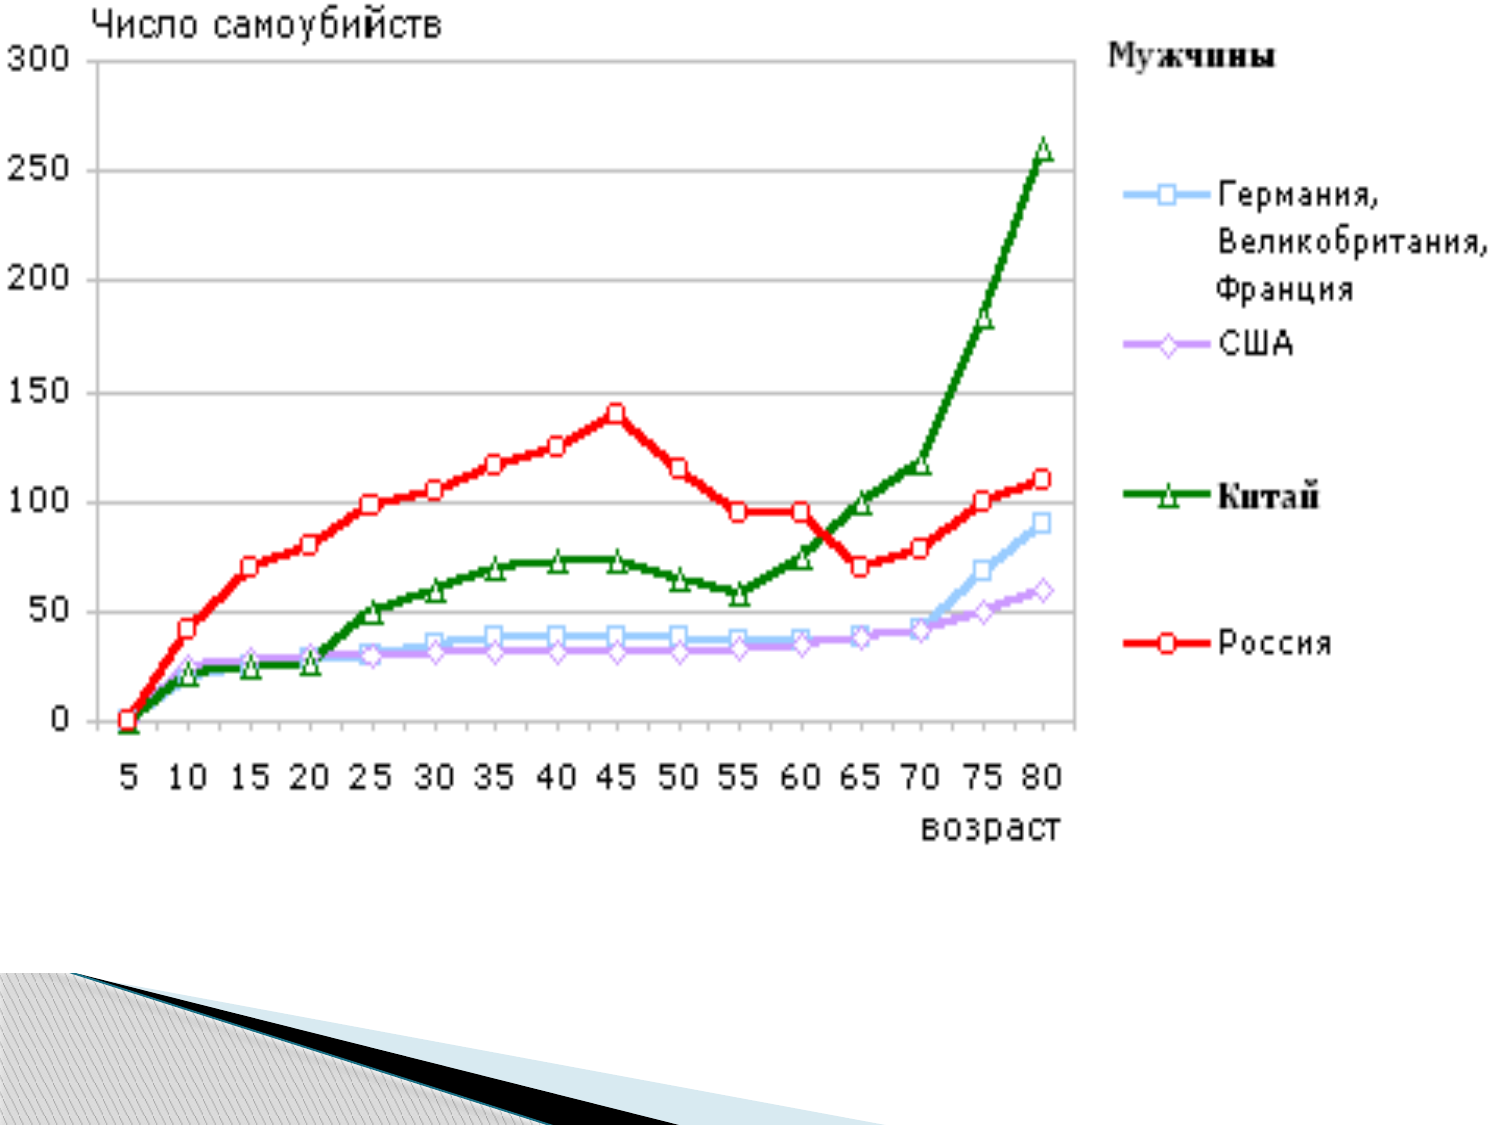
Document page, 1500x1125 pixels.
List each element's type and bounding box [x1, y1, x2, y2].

picture [0, 0, 1500, 973]
